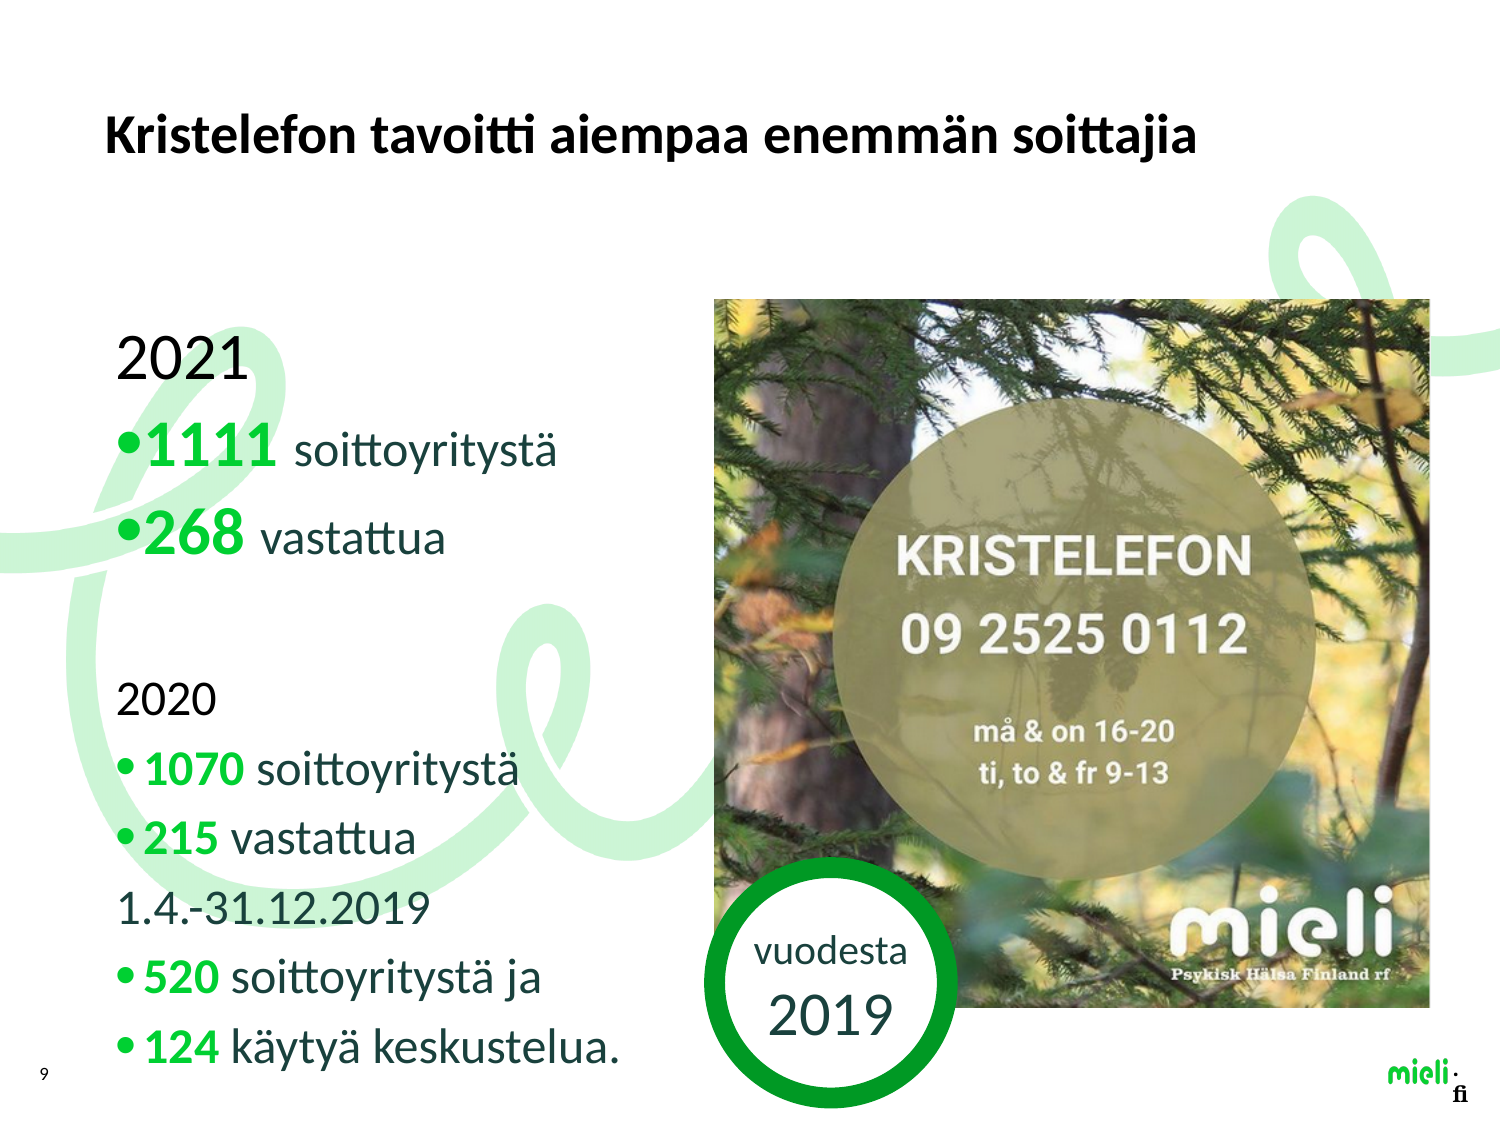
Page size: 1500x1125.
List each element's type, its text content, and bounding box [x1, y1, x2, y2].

slide_number 9 [24, 1042, 134, 1103]
text_box 2021 1111 soittoyritystä 268 vastattua 2020 1070 soittoyritystä 215 vastattua 1.4.-31.12.2019 520 soittoyritystä ja 124 käytyä keskustelua. [100, 314, 669, 1057]
picture [714, 299, 1431, 1008]
picture [1385, 1048, 1452, 1093]
title Kristelefon tavoitti aiempaa enemmän soittajia [90, 100, 1236, 265]
text_box vuodesta 2019 [716, 1008, 946, 1100]
